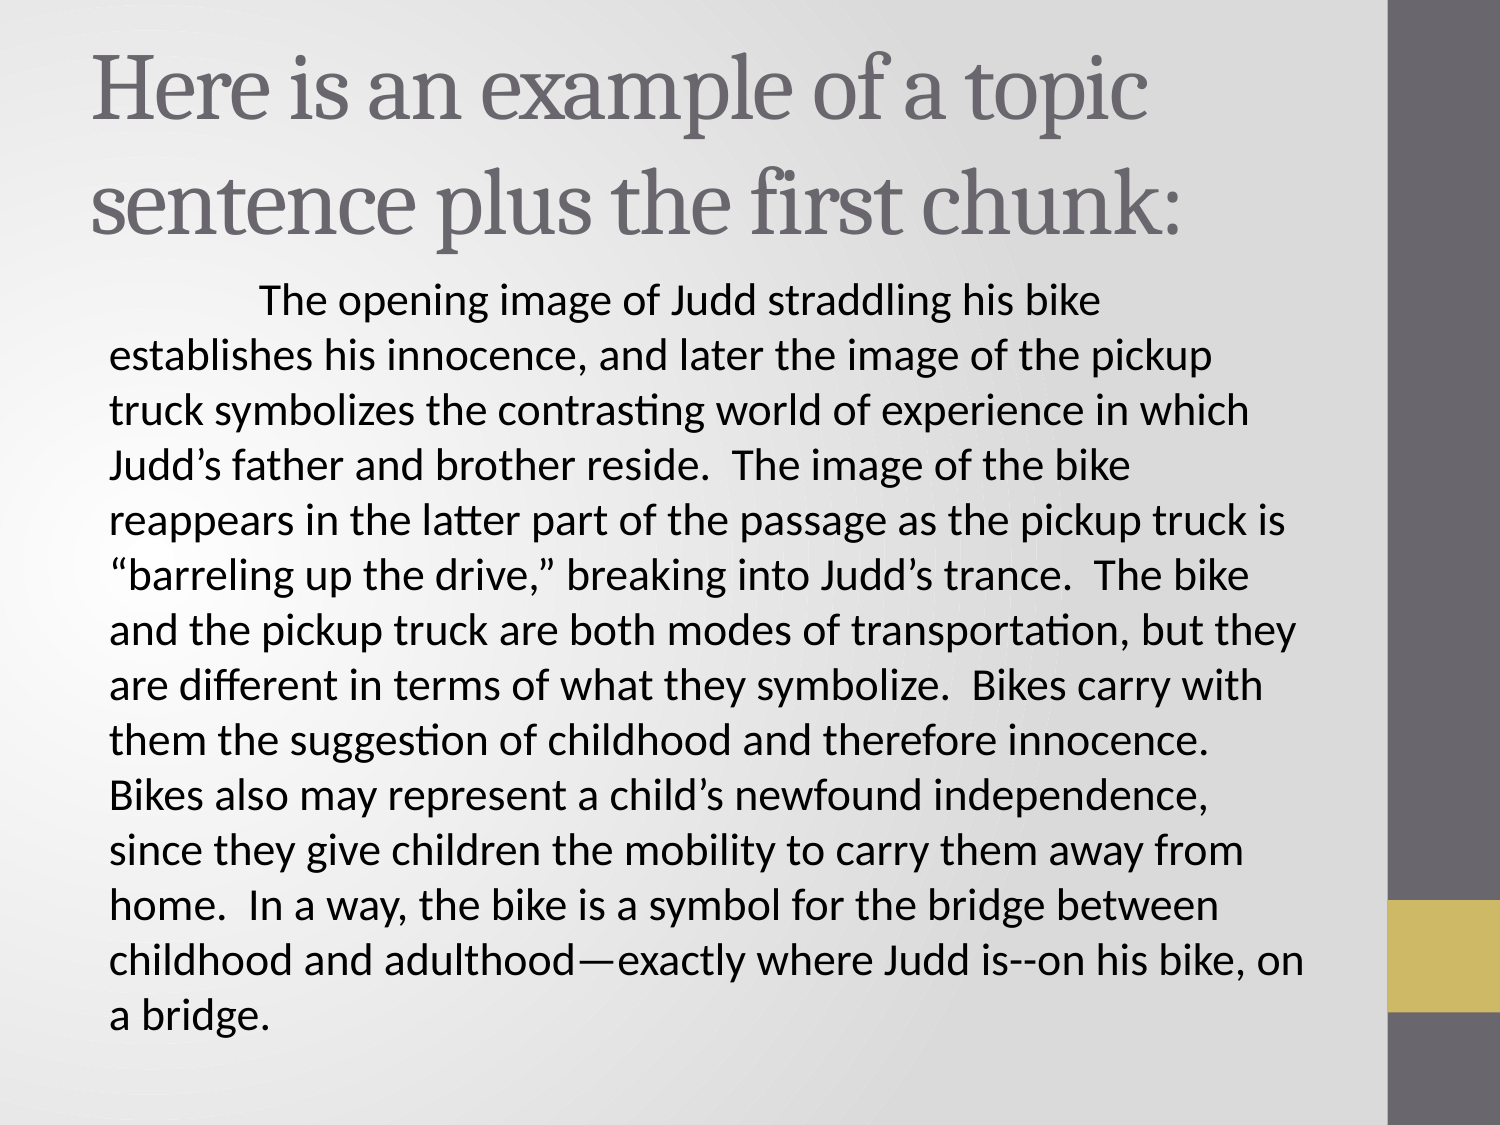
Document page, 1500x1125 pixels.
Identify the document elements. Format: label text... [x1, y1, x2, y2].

title Here is an example of a topic sentence plus the first chunk: [75, 45, 1325, 233]
list The opening image of Judd straddling his bike establishes his innocence, and later the image of the pickup truck symbolizes the contrasting world of experience in which Judd’s father and brother reside. The image of the bike reappears in the latter part of the passage as the pickup truck is “barreling up the drive,” breaking into Judd’s trance. The bike and the pickup truck are both modes of transportation, but they are different in terms of what they symbolize. Bikes carry with them the suggestion of childhood and therefore innocence. Bikes also may represent a child’s newfound independence, since they give children the mobility to carry them away from home. In a way, the bike is a symbol for the bridge between childhood and adulthood—exactly where Judd is--on his bike, on a bridge. [75, 262, 1325, 1050]
